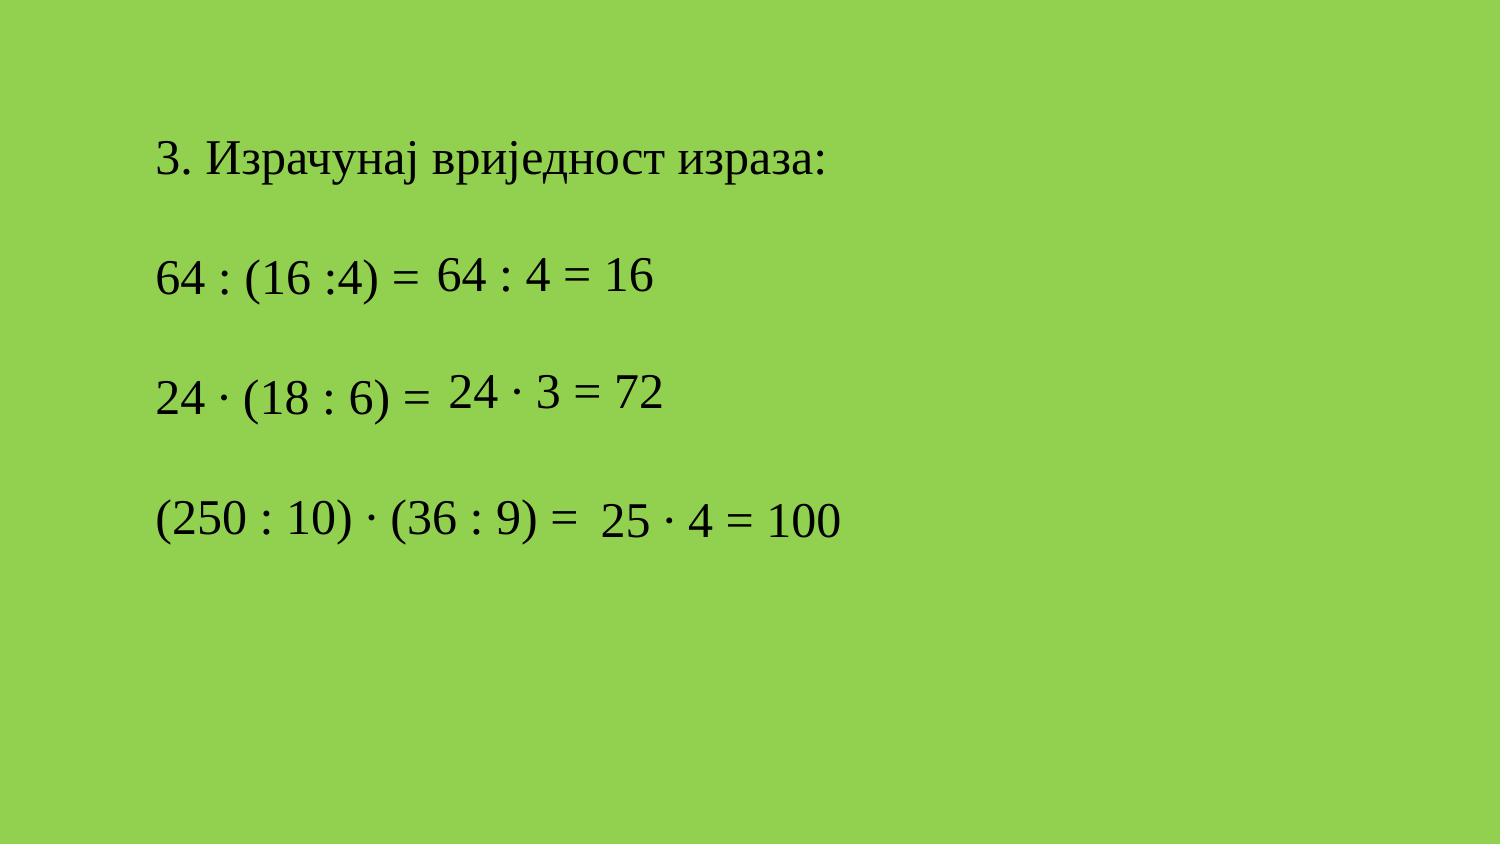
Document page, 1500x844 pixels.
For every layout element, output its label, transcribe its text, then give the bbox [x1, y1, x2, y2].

text_box 3. Израчунај вриједност израза: 64 : (16 :4) = 24 ∙ (18 : 6) = (250 : 10) ∙ (36 : 9) = [140, 117, 996, 552]
text_box 24 ∙ 3 = 72 [433, 351, 879, 427]
text_box 64 : 4 = 16 [421, 234, 786, 310]
text_box 25 ∙ 4 = 100 [585, 480, 1114, 556]
